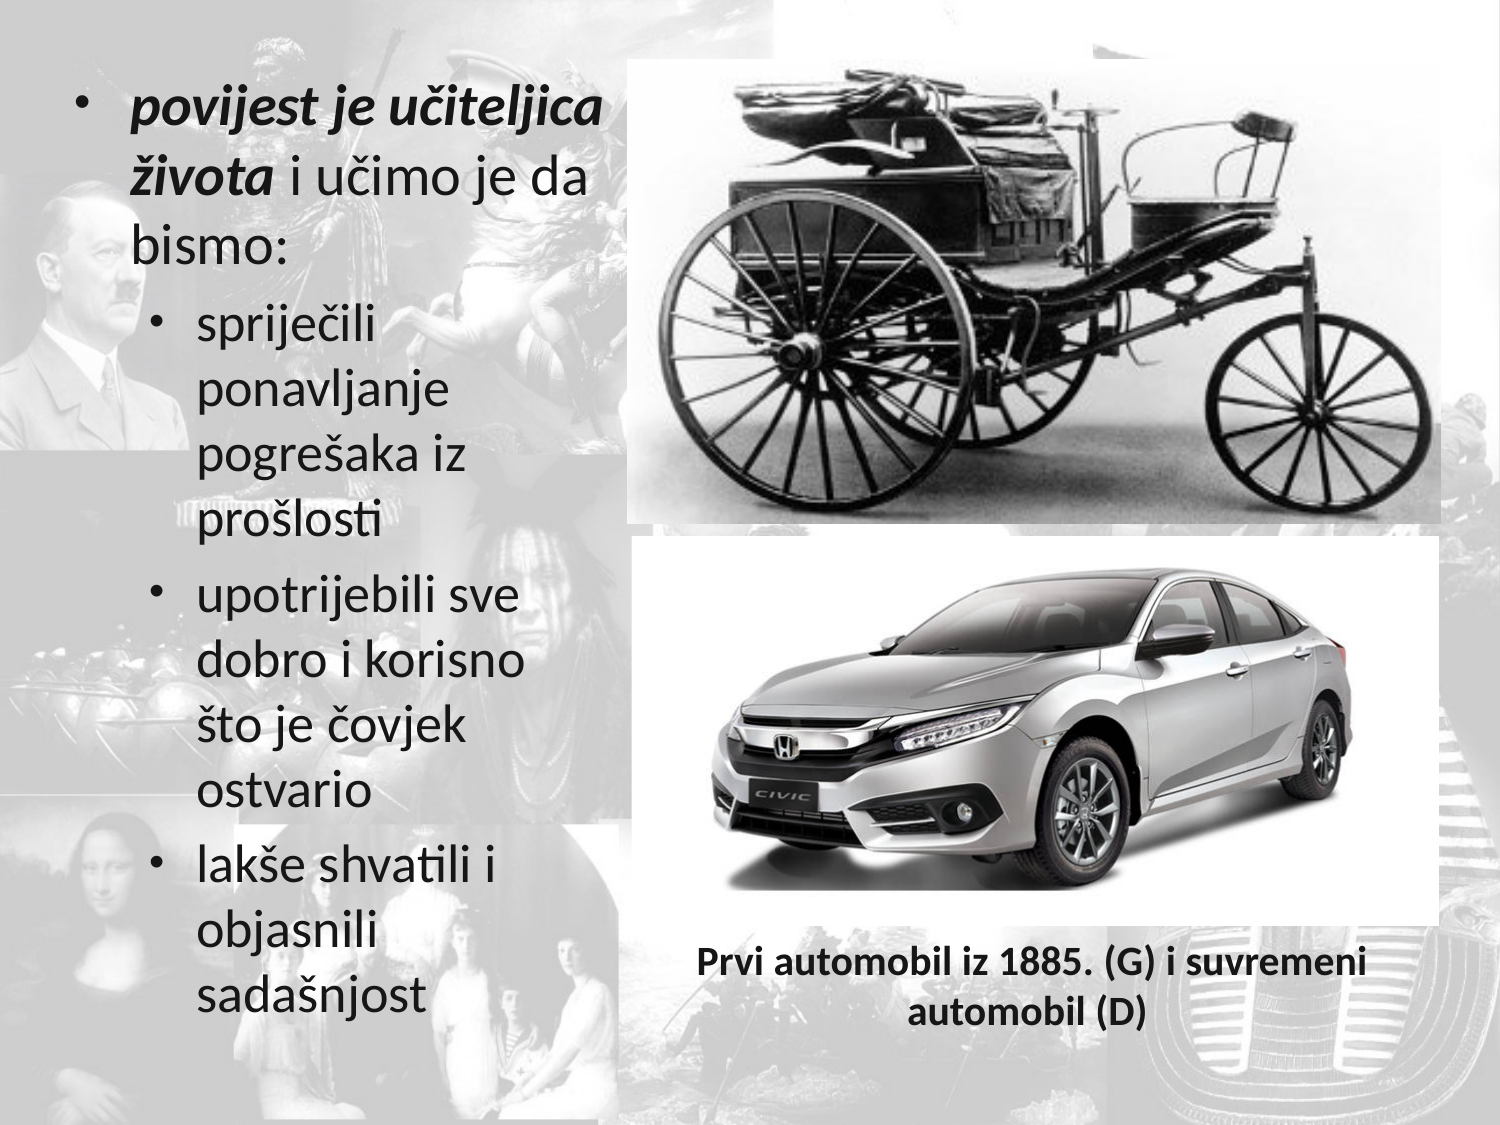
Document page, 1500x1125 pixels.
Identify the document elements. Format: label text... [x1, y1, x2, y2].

picture [0, 0, 1500, 1125]
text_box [627, 930, 1442, 1043]
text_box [627, 58, 1442, 538]
list povijest je učiteljica života i učimo je da bismo: spriječili ponavljanje pogrešaka iz prošlosti upotrijebili sve dobro i korisno što je čovjek ostvario lakše shvatili i objasnili sadašnjost [58, 58, 1442, 1067]
